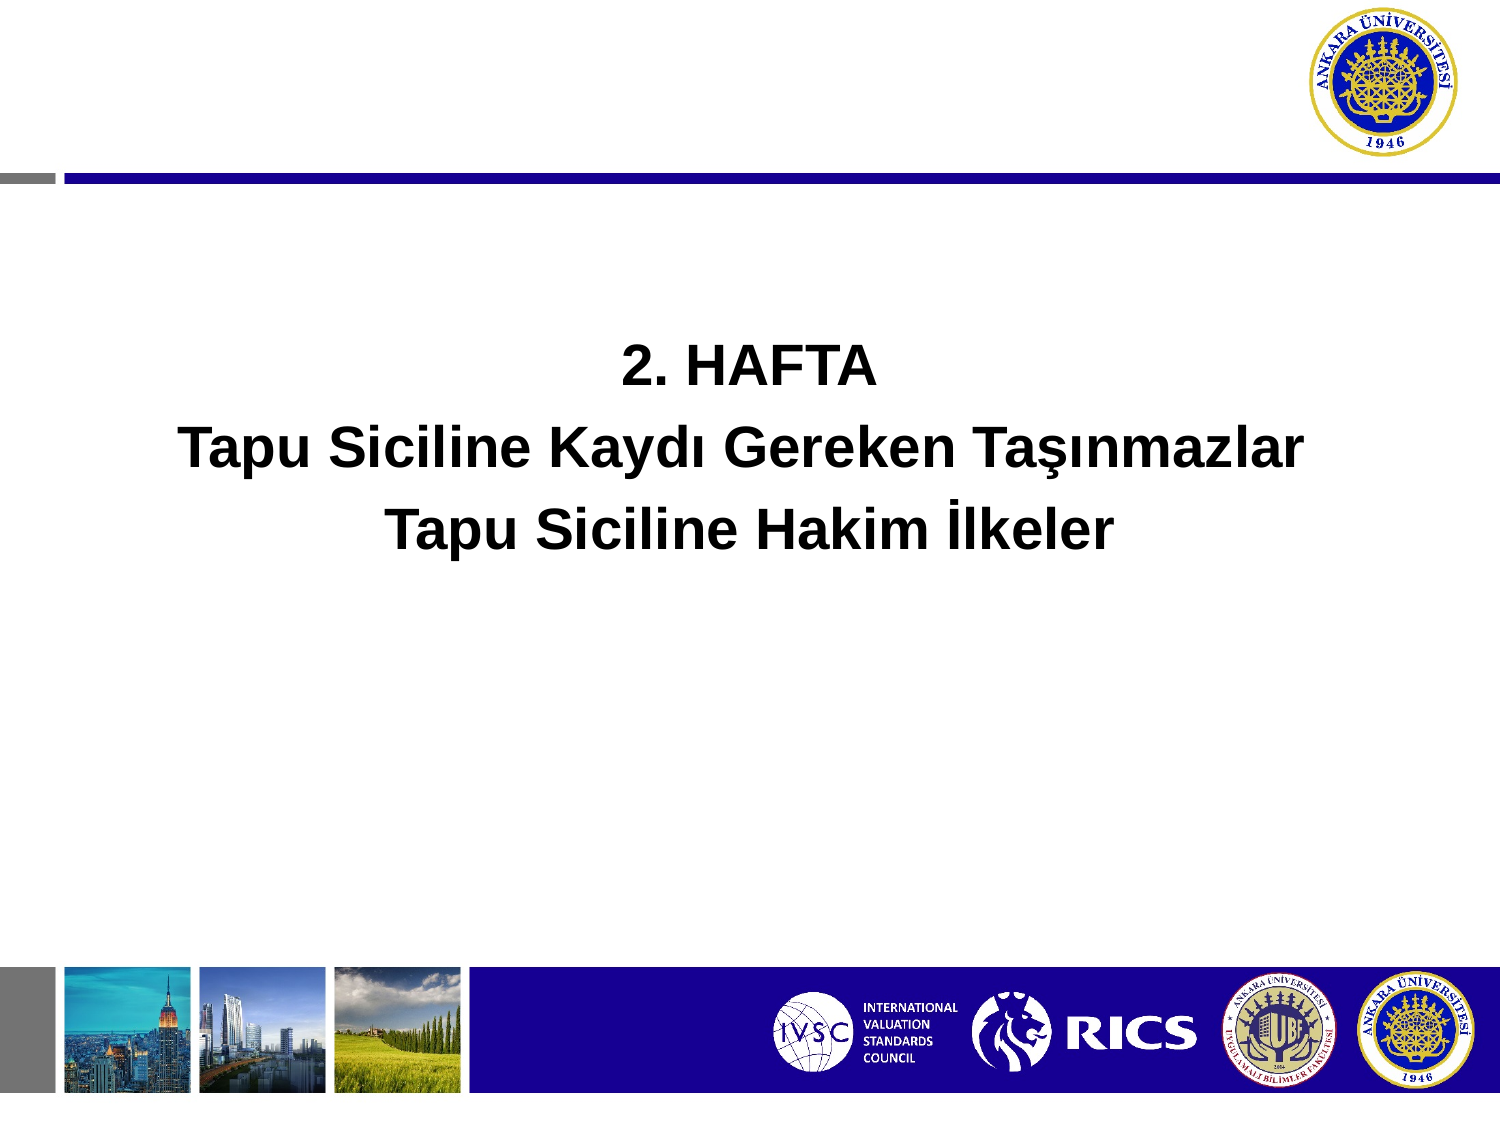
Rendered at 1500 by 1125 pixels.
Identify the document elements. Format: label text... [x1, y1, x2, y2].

text_box 2. HAFTA Tapu Siciline Kaydı Gereken Taşınmazlar Tapu Siciline Hakim İlkeler [0, 238, 1500, 569]
picture [0, 569, 1500, 1125]
picture [0, 0, 1500, 238]
